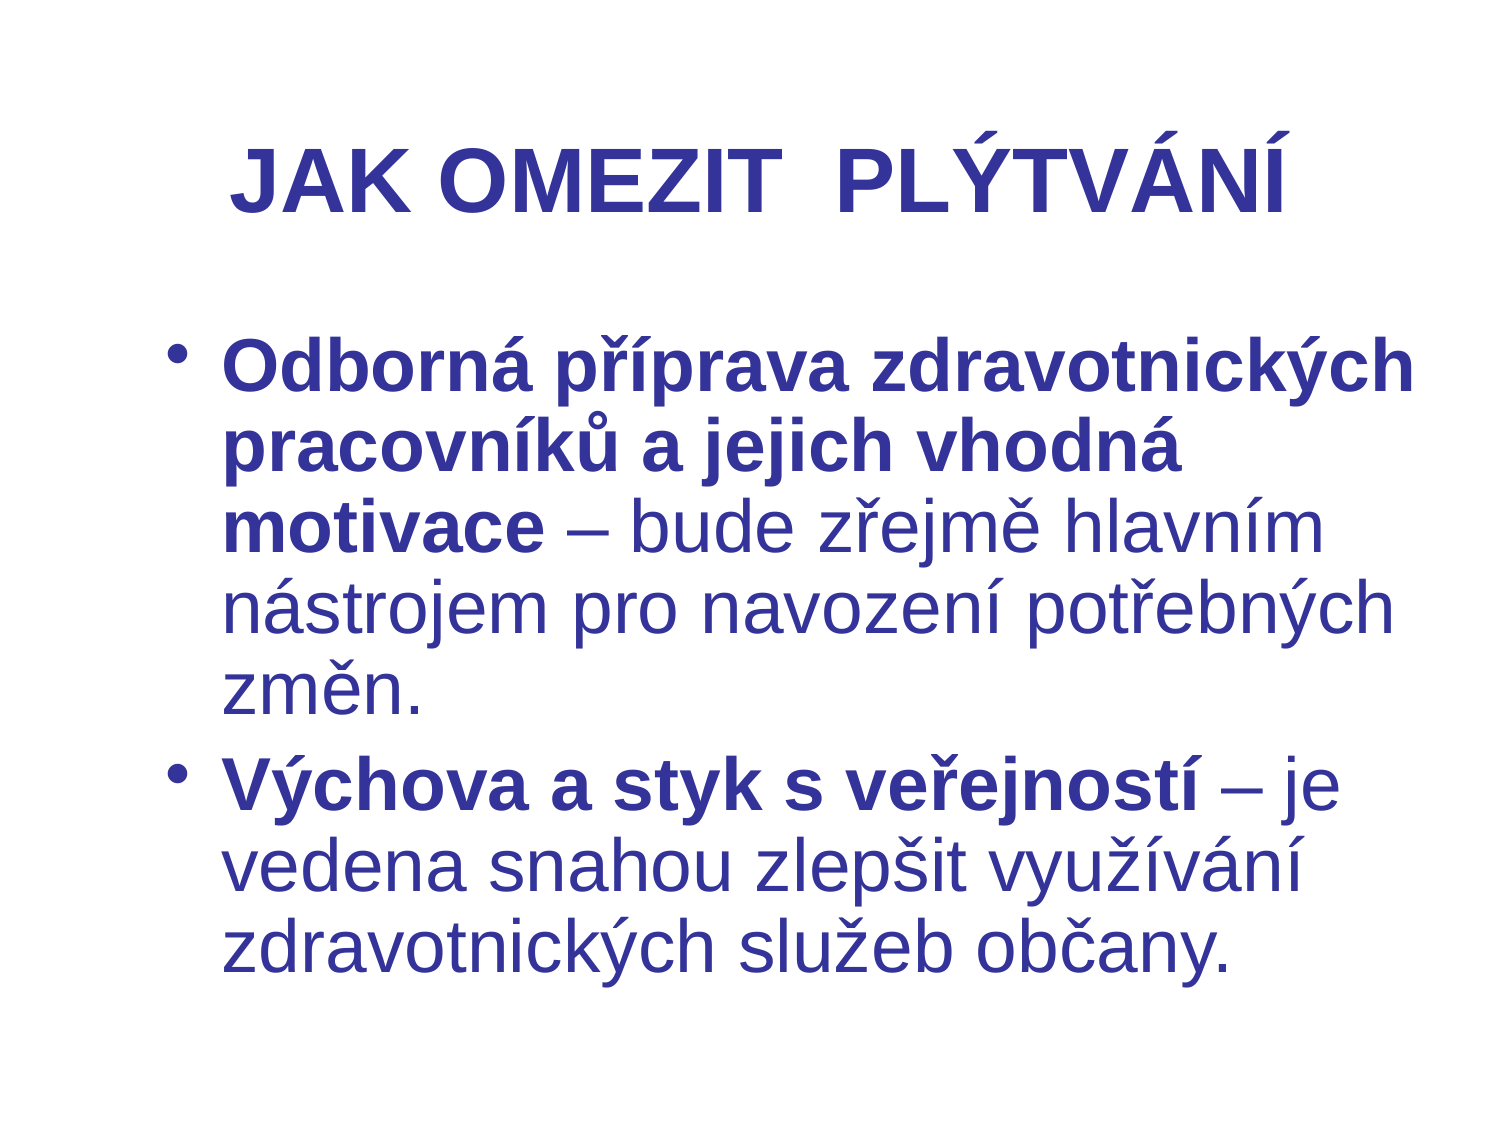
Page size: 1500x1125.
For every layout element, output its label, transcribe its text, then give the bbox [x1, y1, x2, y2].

title JAK OMEZIT PLÝTVÁNÍ [84, 82, 1435, 271]
list Odborná příprava zdravotnických pracovníků a jejich vhodná motivace – bude zřejmě hlavním nástrojem pro navození potřebných změn. Výchova a styk s veřejností – je vedena snahou zlepšit využívání zdravotnických služeb občany. [150, 318, 1500, 1062]
